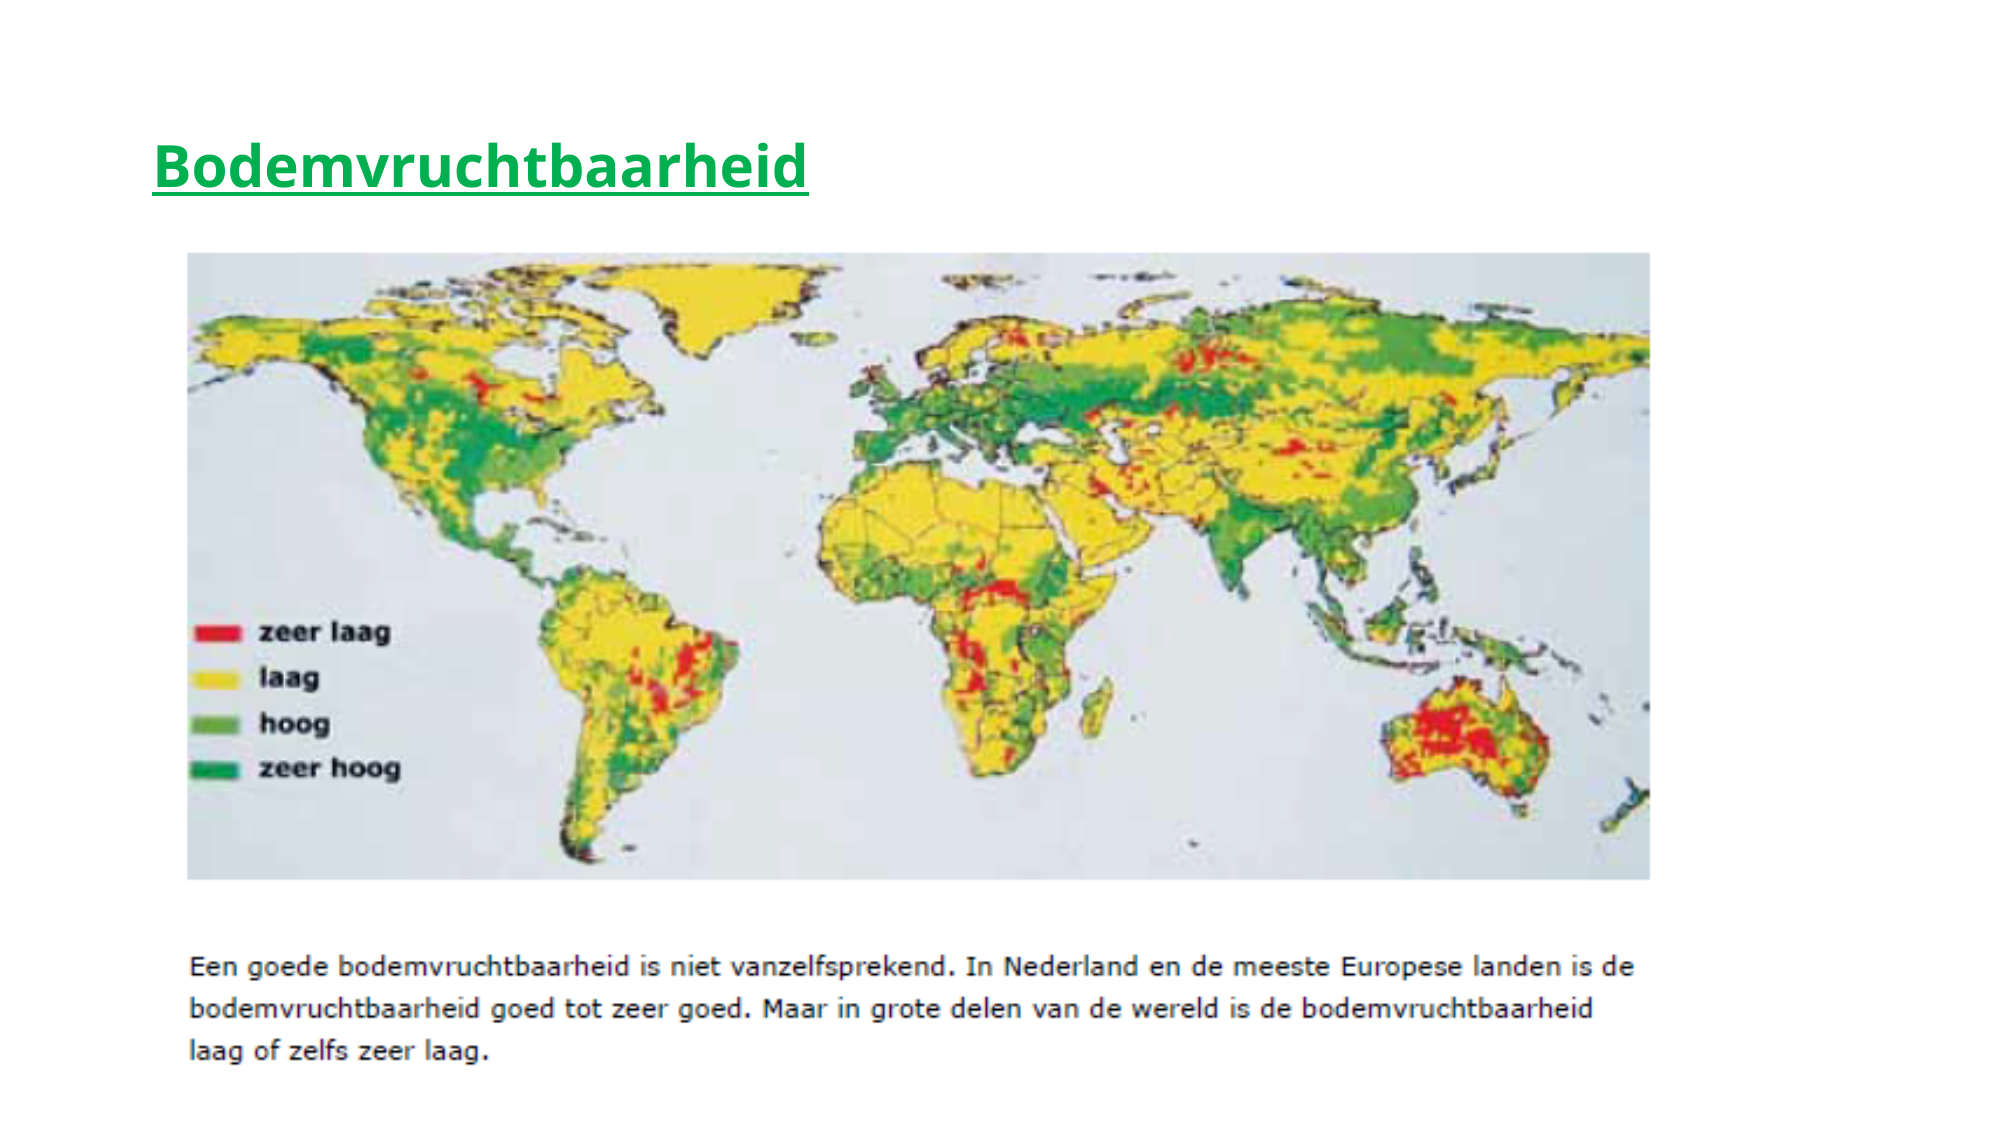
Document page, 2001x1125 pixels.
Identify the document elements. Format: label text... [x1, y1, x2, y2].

title Bodemvruchtbaarheid [137, 59, 1863, 278]
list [174, 202, 1681, 1098]
